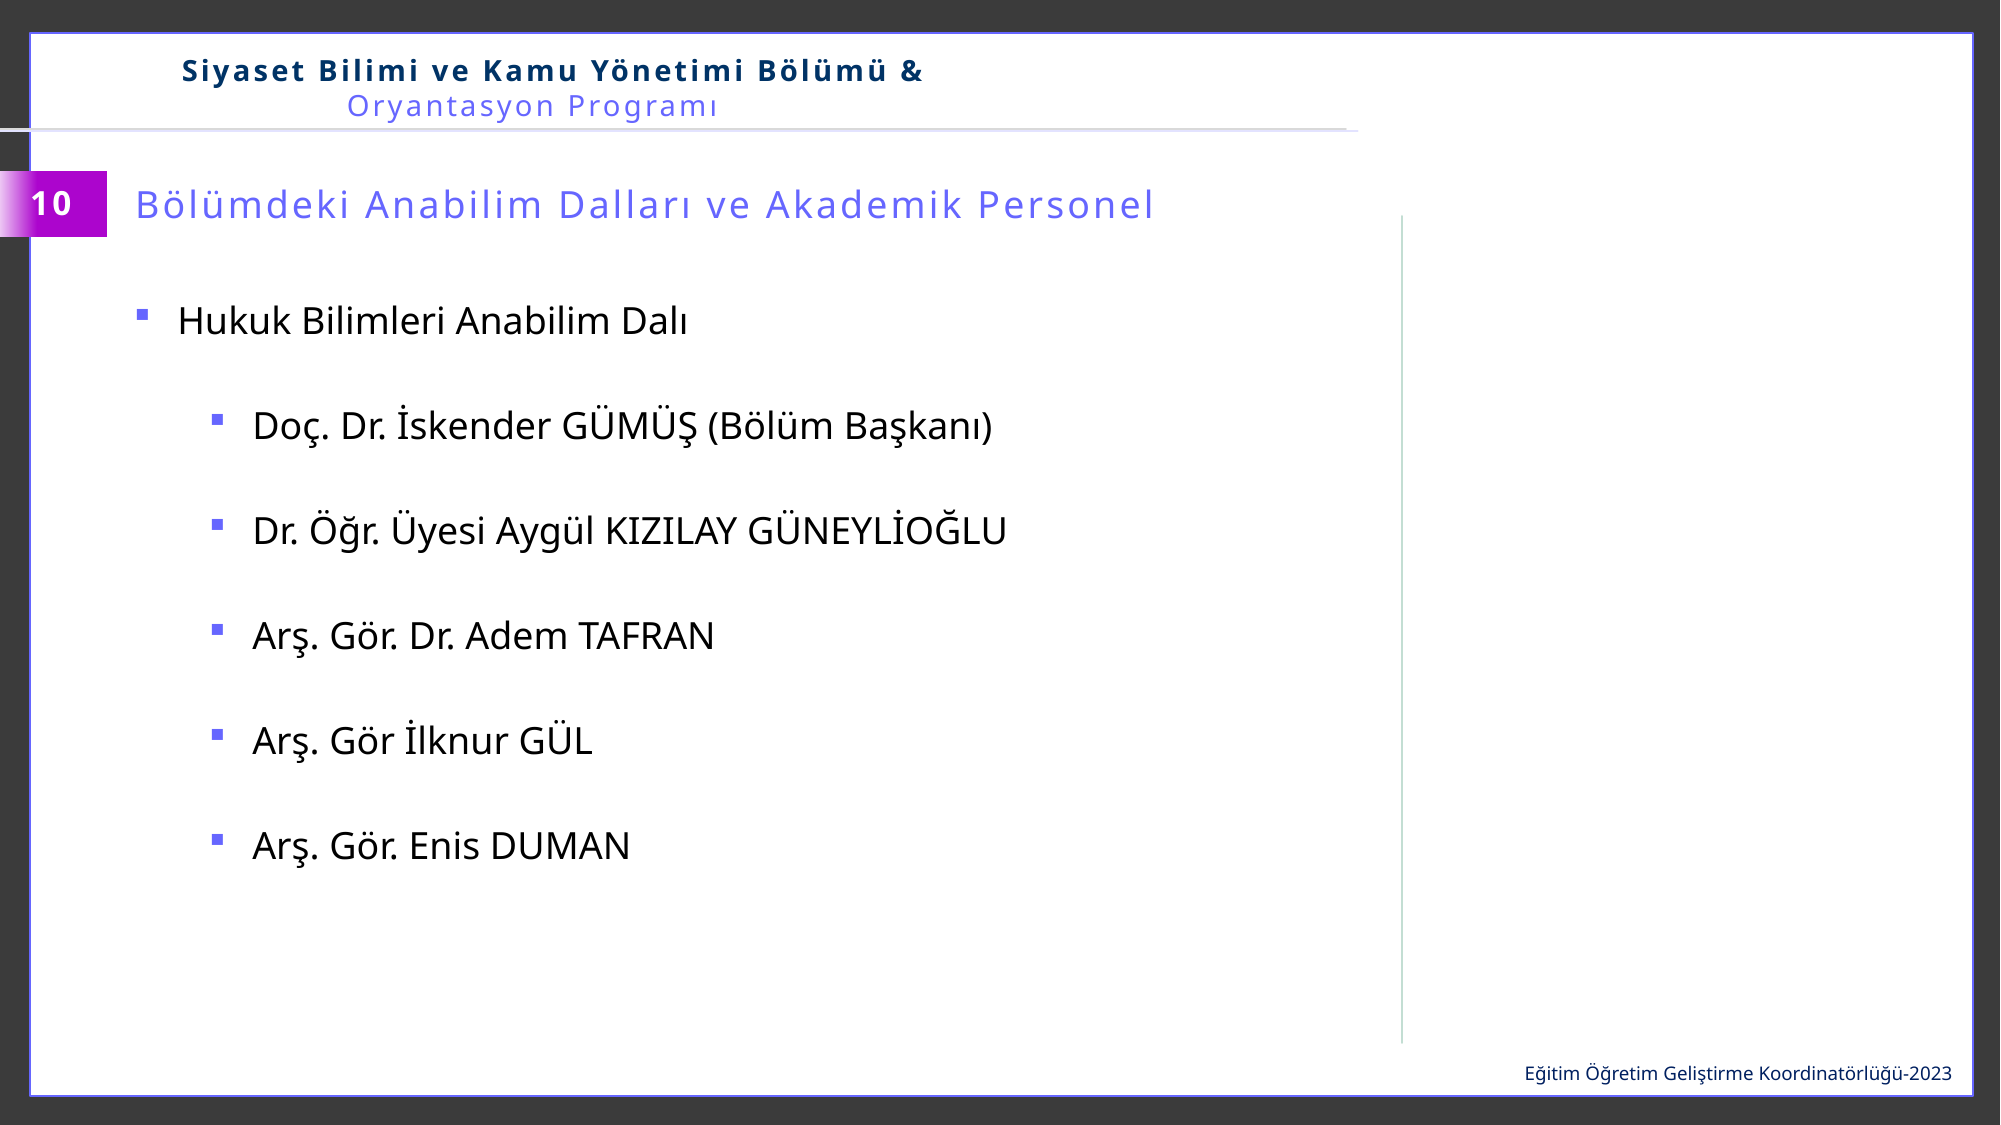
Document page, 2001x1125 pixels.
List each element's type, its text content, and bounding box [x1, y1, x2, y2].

text_box Bölümdeki Anabilim Dalları ve Akademik Personel [61, 169, 1403, 238]
text_box Siyaset Bilimi ve Kamu Yönetimi Bölümü & Oryantasyon Programı [31, 51, 1034, 124]
text_box 10 [0, 171, 108, 238]
footer Eğitim Öğretim Geliştirme Koordinatörlüğü-2023 [1376, 1051, 1967, 1094]
text_box Hukuk Bilimleri Anabilim Dalı Doç. Dr. İskender GÜMÜŞ (Bölüm Başkanı) Dr. Öğr. Üyesi Aygül KIZILAY GÜNEYLİOĞLU Arş. Gör. Dr. Adem TAFRAN Arş. Gör İlknur GÜL Arş. Gör. Enis DUMAN [29, 267, 1385, 980]
list [29, 33, 1973, 1096]
